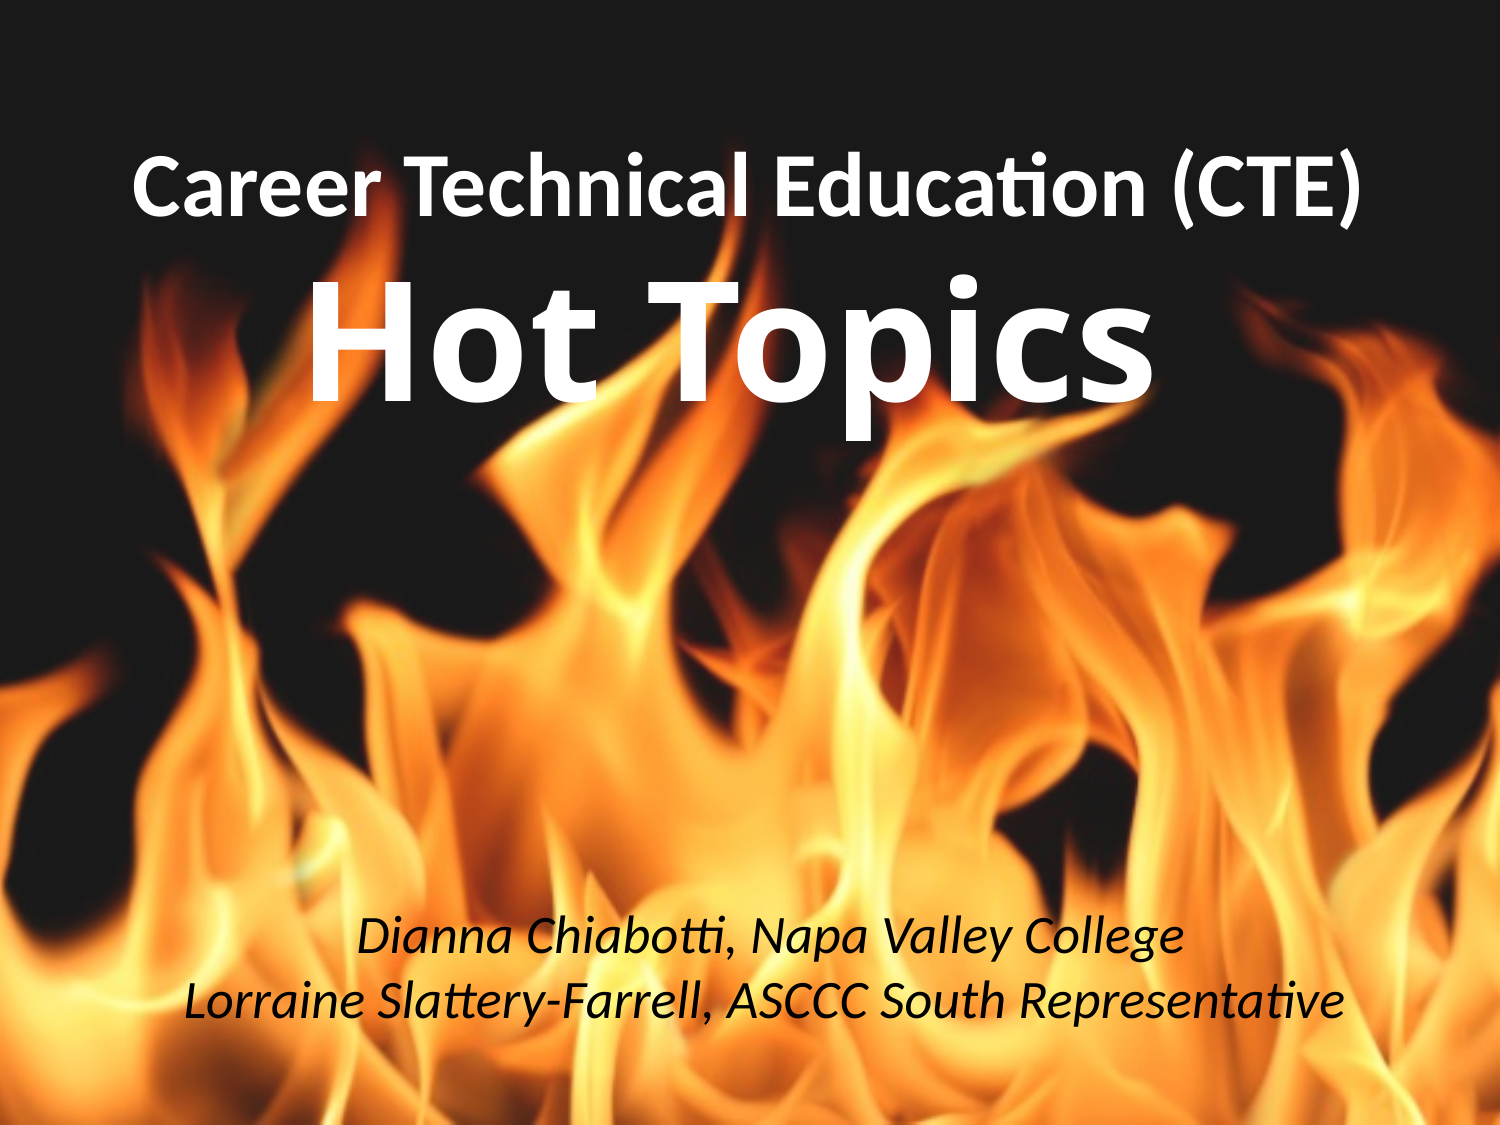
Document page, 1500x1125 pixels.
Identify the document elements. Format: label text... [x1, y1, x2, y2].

subtitle Dianna Chiabotti, Napa Valley College Lorraine Slattery-Farrell, ASCCC South Representative [155, 891, 1388, 1125]
title Career Technical Education (CTE) Hot Topics [112, 90, 1388, 578]
